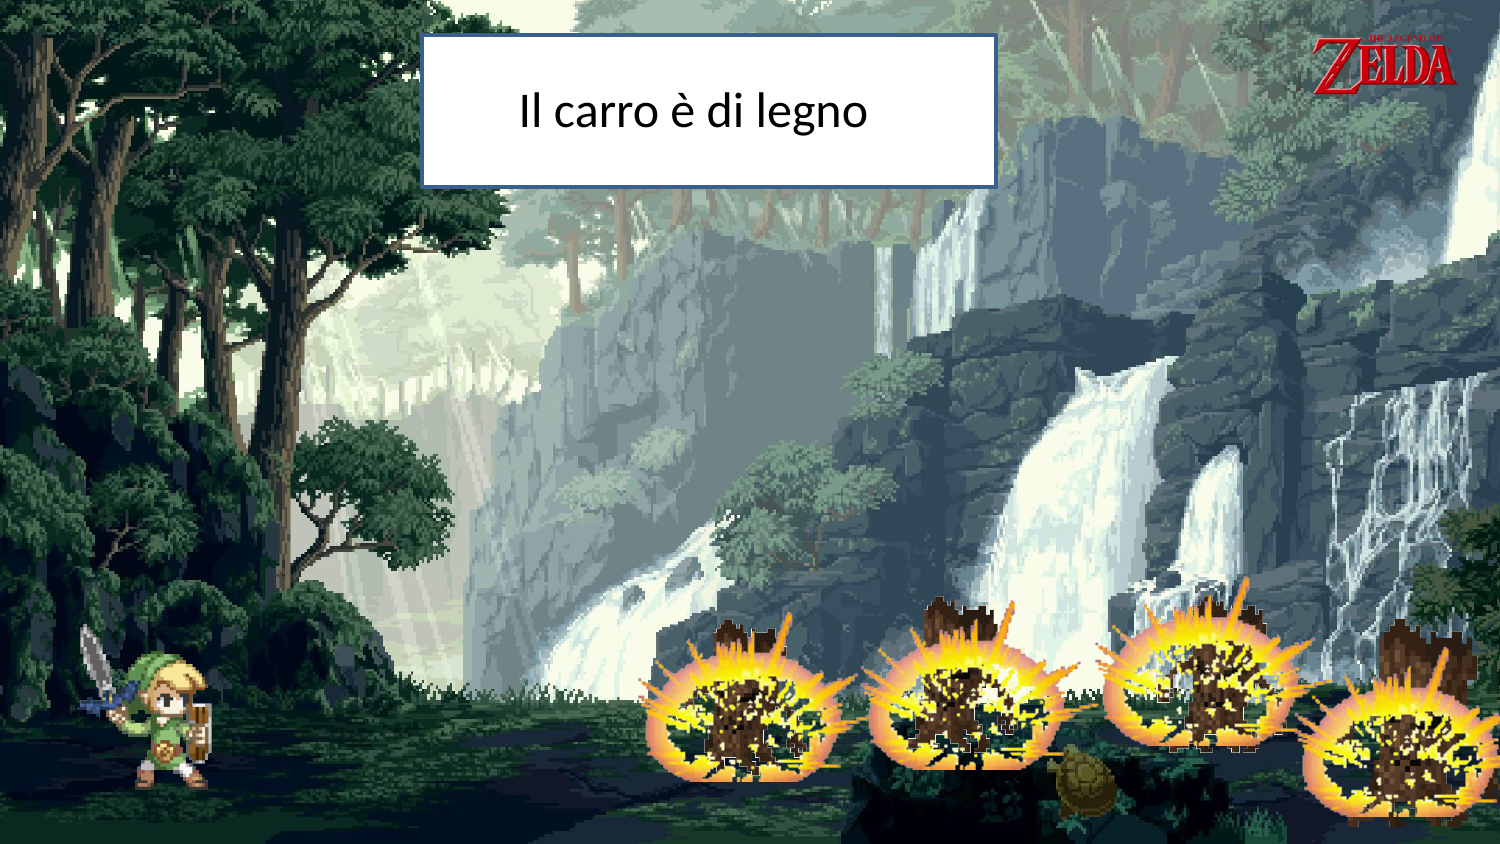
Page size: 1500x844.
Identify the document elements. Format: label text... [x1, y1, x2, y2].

text_box [420, 33, 998, 189]
text_box Il carro è di legno [503, 70, 903, 145]
picture [0, 0, 1500, 844]
